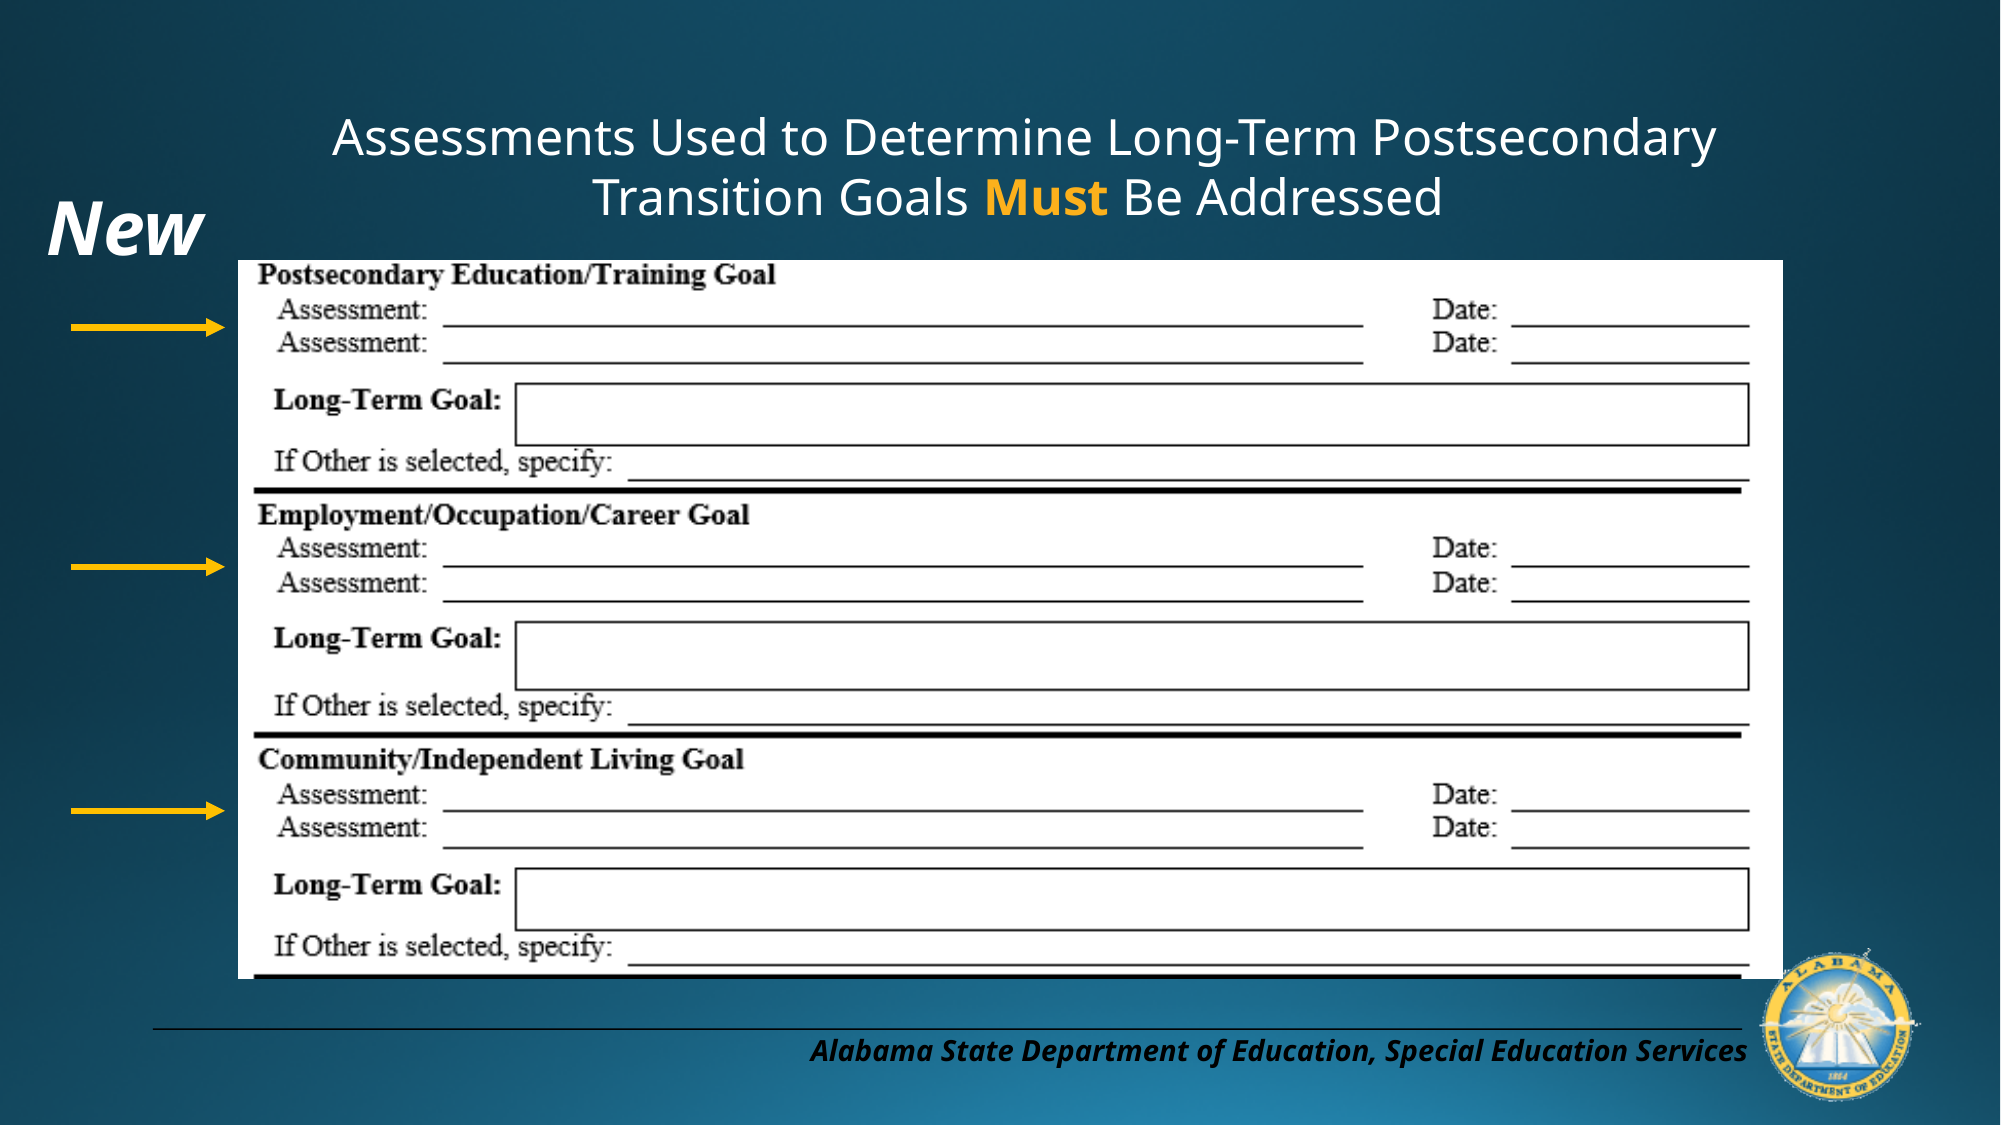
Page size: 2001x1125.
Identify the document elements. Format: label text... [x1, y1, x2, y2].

text_box Assessments Used to Determine Long-Term Postsecondary Transition Goals Must Be Addressed [238, 97, 1799, 233]
picture [0, 0, 2001, 1125]
text_box New [31, 173, 218, 279]
